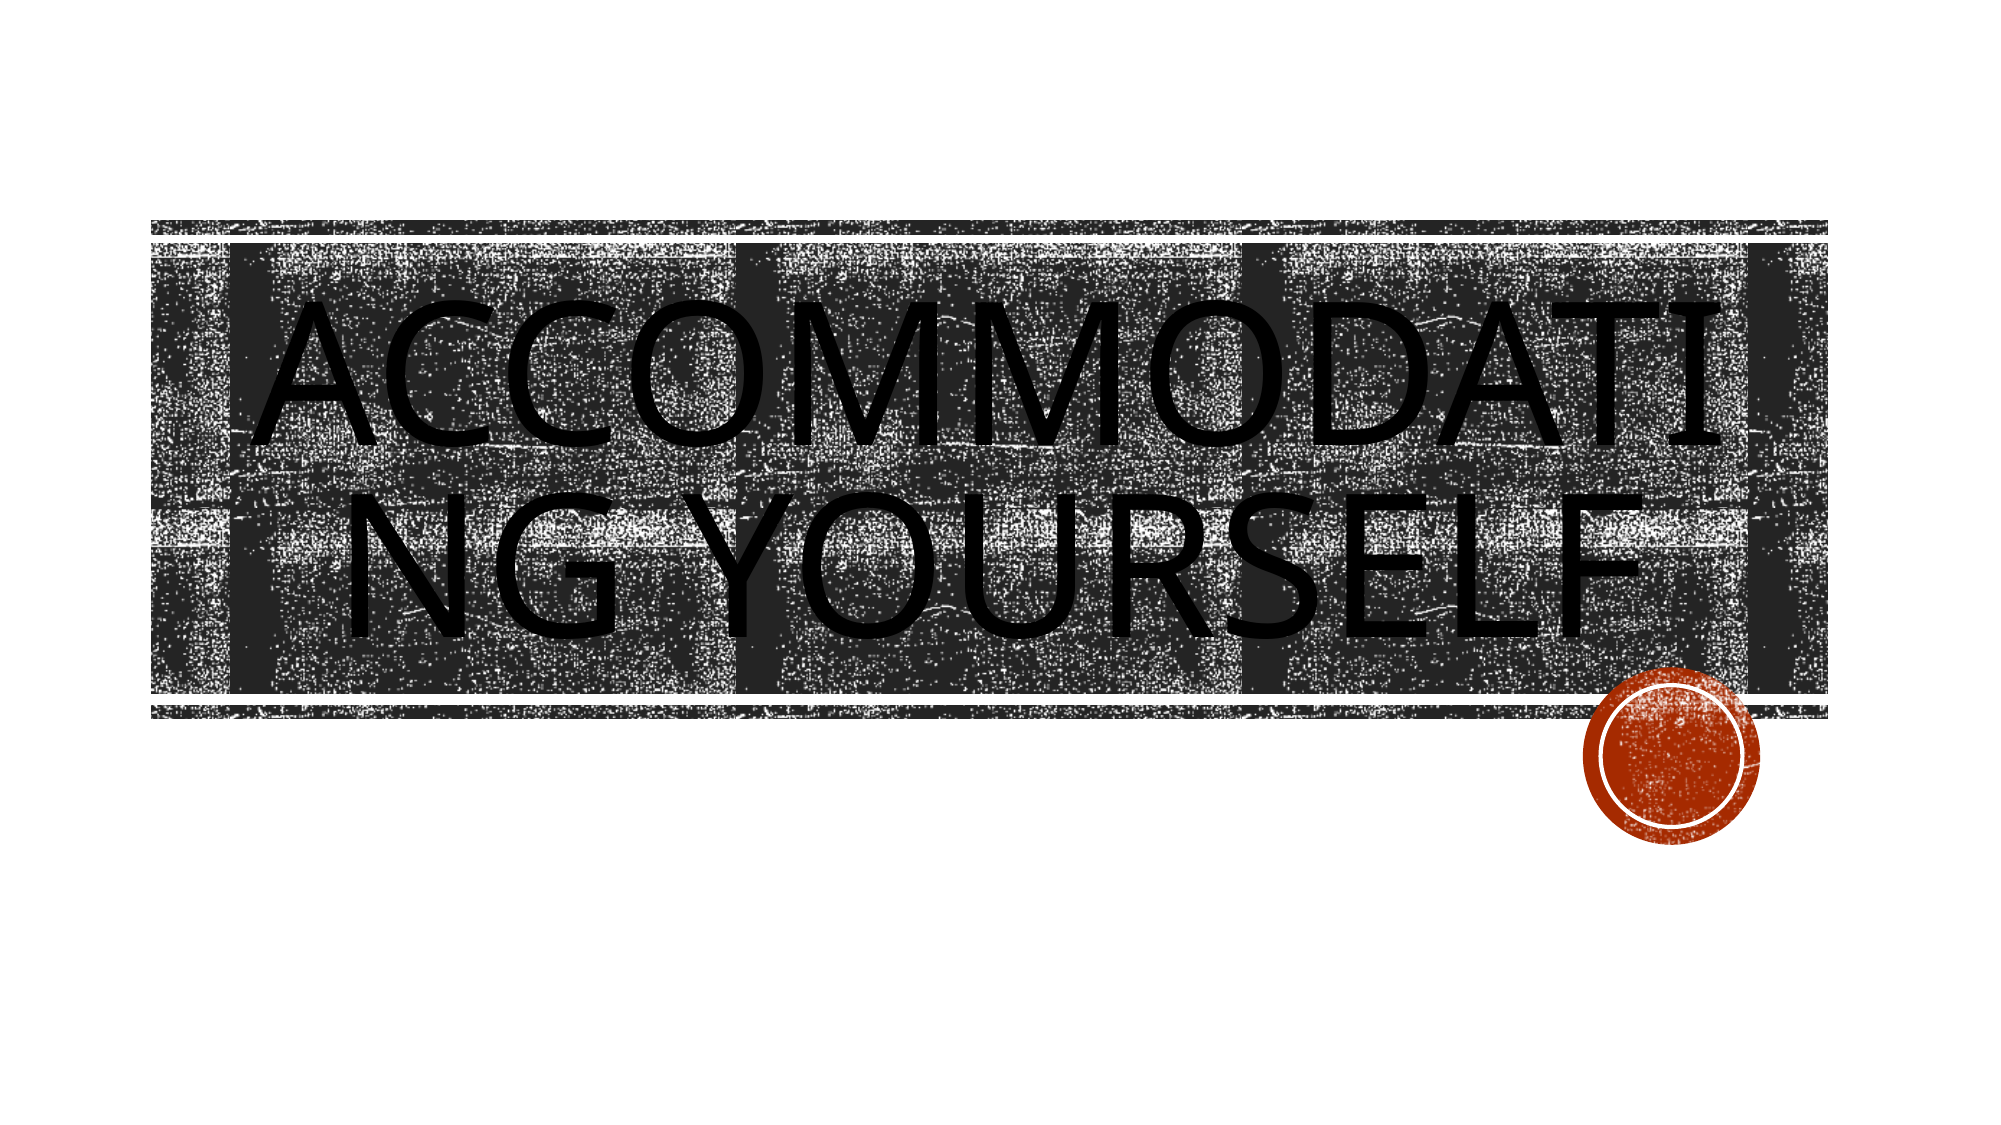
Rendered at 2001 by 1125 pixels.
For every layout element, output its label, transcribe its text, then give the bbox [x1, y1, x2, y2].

title Accommodating yourself [172, 234, 1808, 733]
